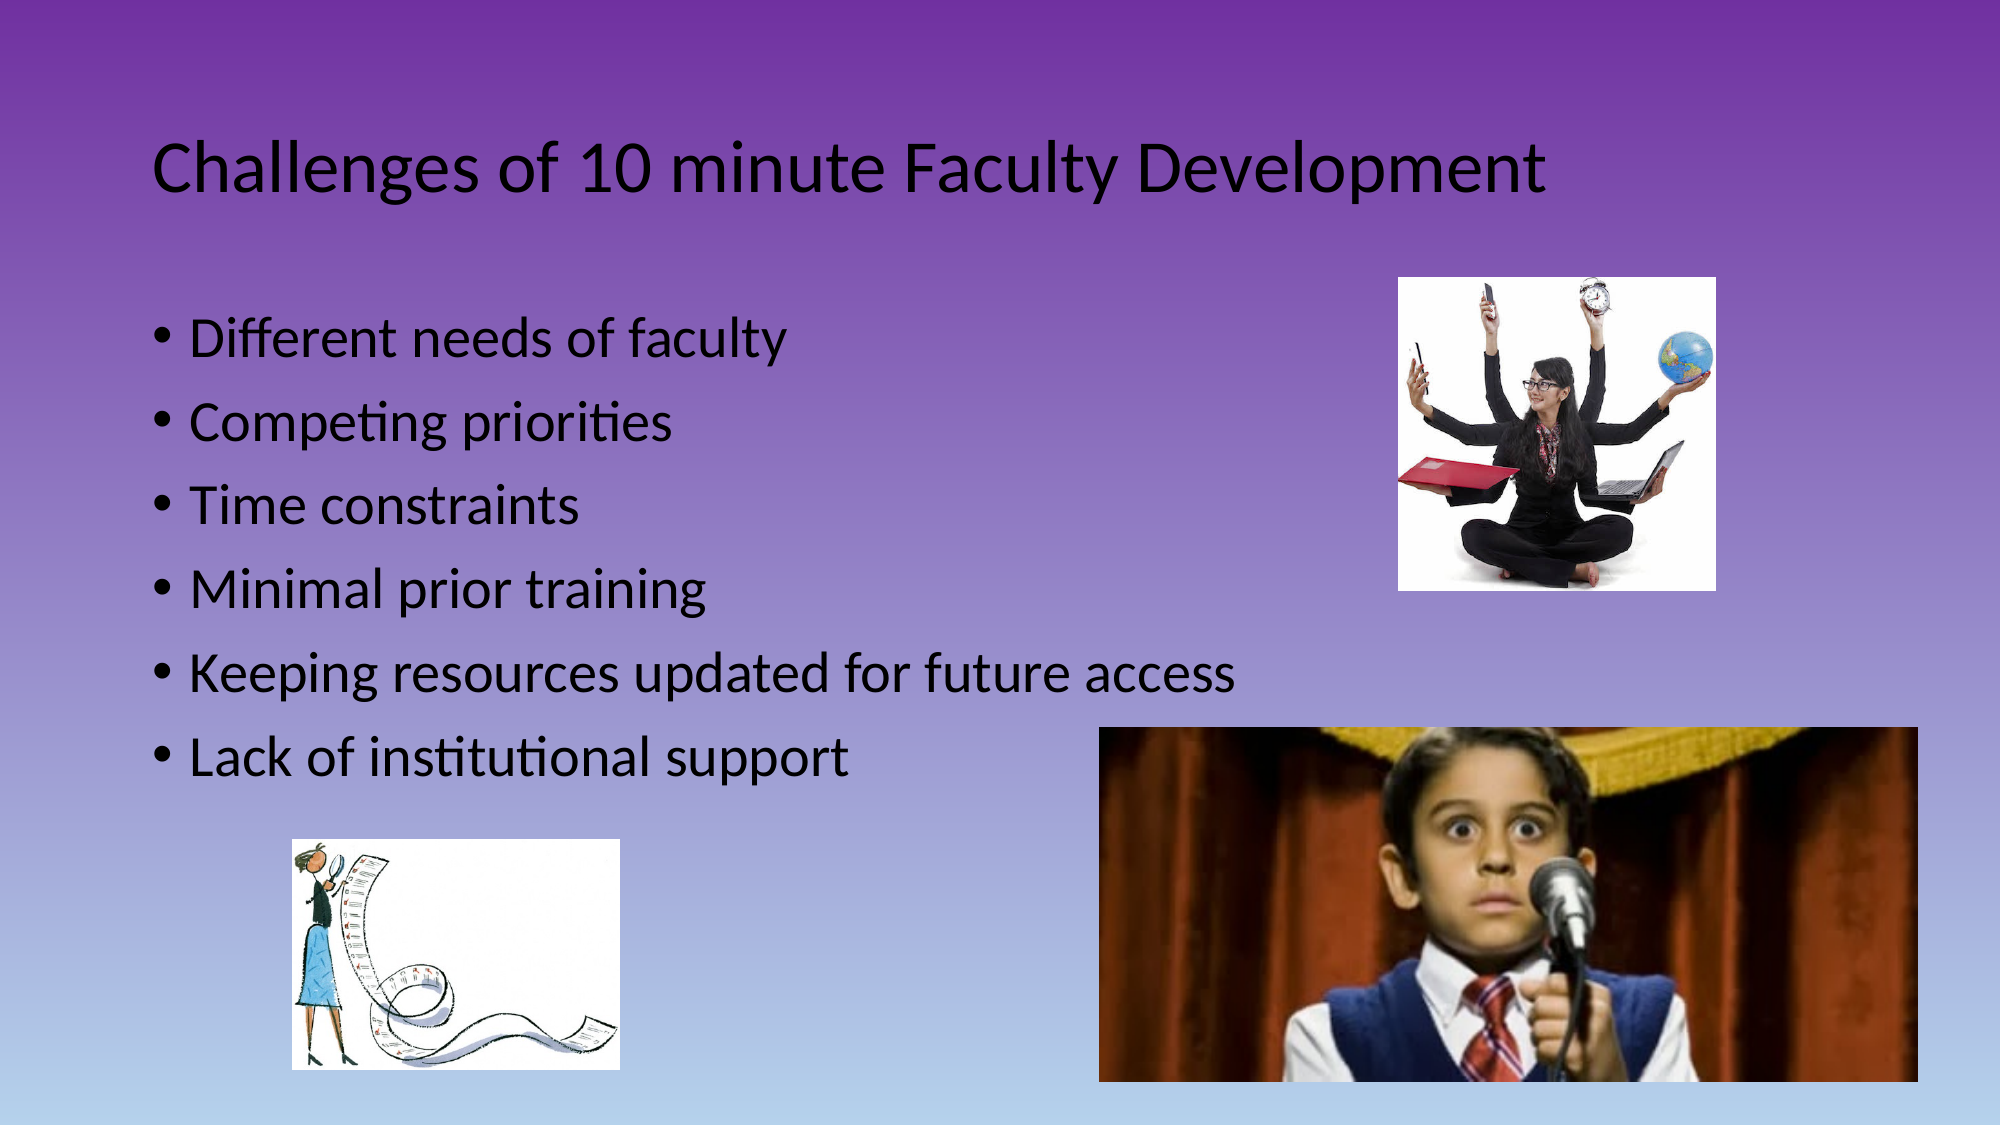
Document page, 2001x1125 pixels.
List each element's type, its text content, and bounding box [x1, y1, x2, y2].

title Challenges of 10 minute Faculty Development [137, 59, 1863, 278]
picture [292, 839, 620, 1070]
list Different needs of faculty Competing priorities Time constraints Minimal prior training Keeping resources updated for future access Lack of institutional support [137, 299, 1863, 1014]
picture [1099, 727, 1918, 1082]
picture [1398, 277, 1716, 592]
